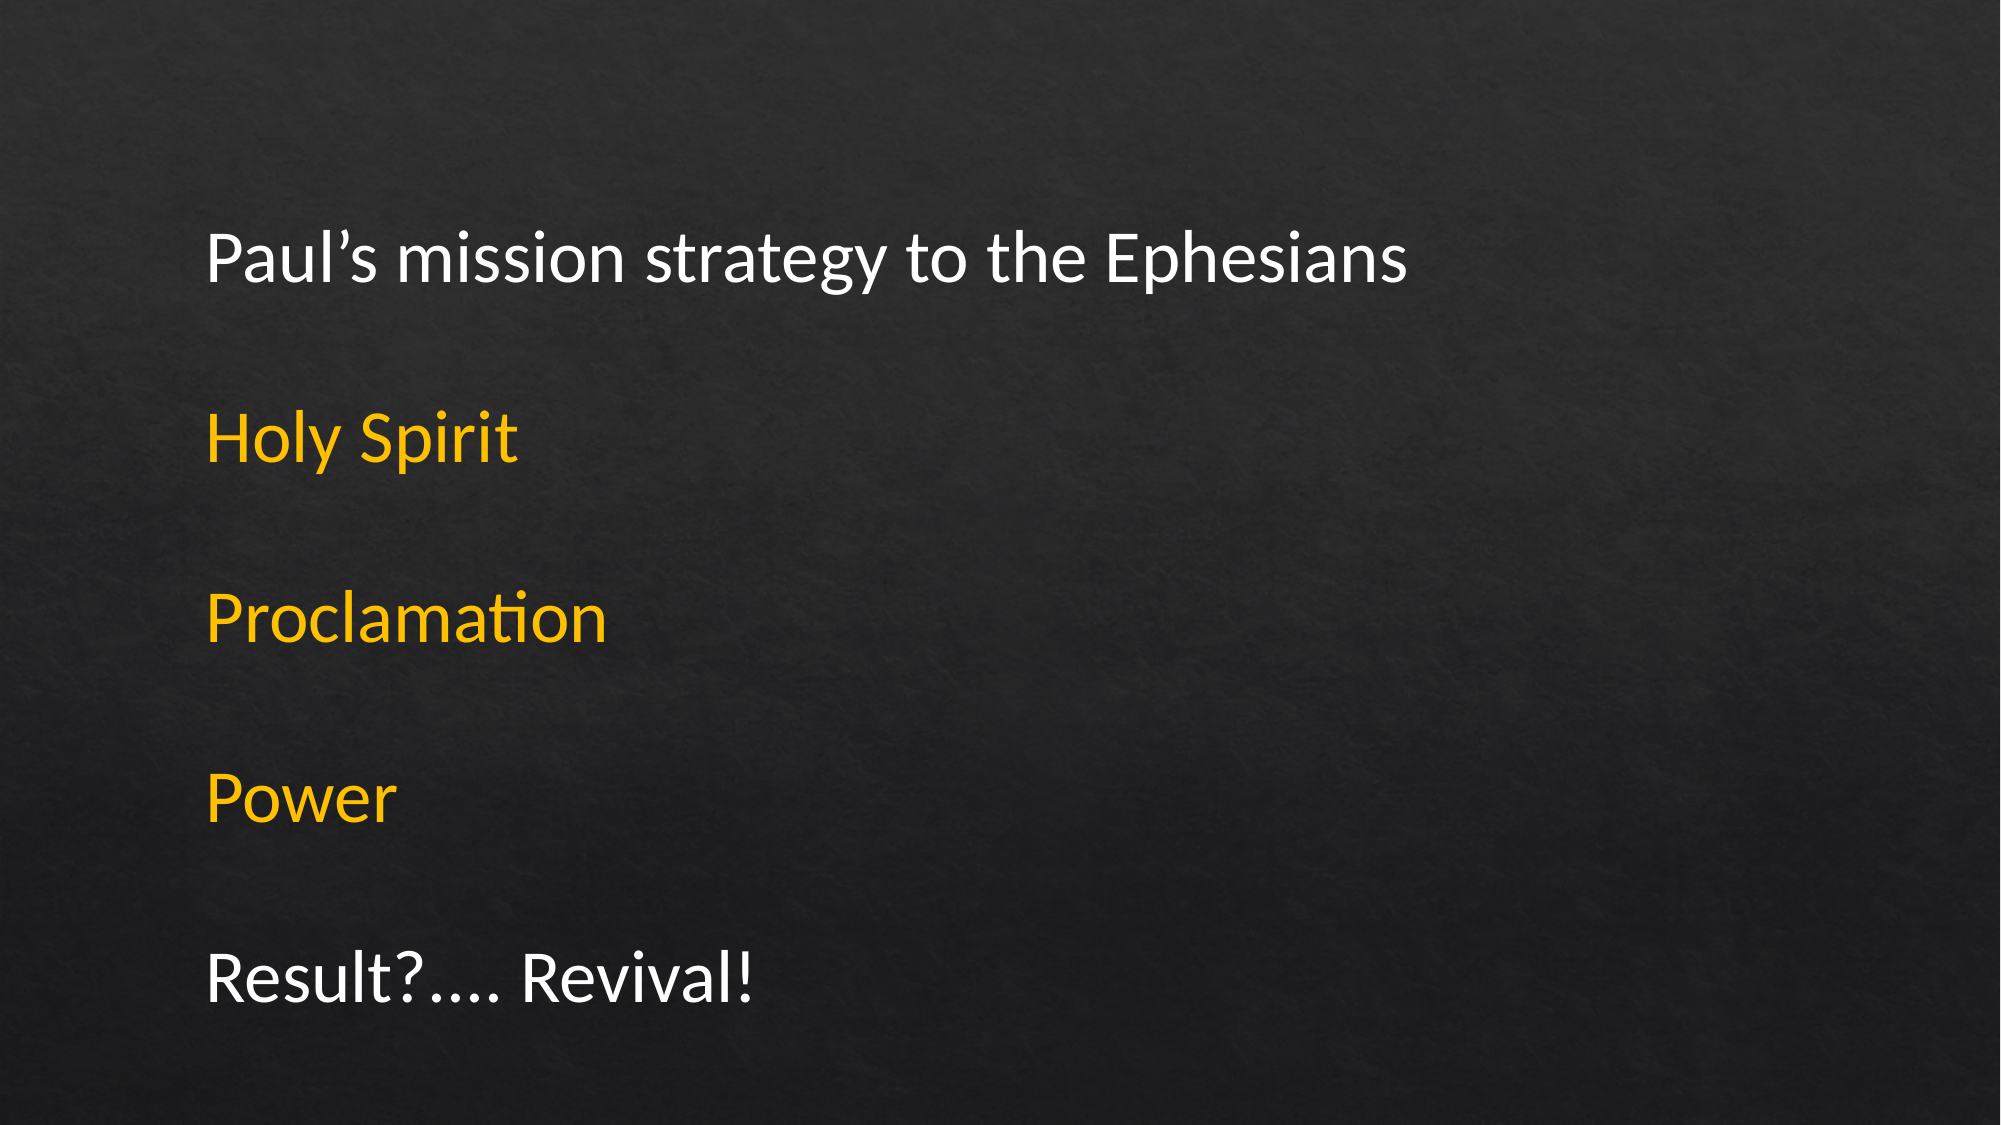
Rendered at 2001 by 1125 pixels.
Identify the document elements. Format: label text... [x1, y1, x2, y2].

text_box Paul’s mission strategy to the Ephesians Holy Spirit Proclamation Power Result?.... Revival! [190, 199, 1755, 1025]
